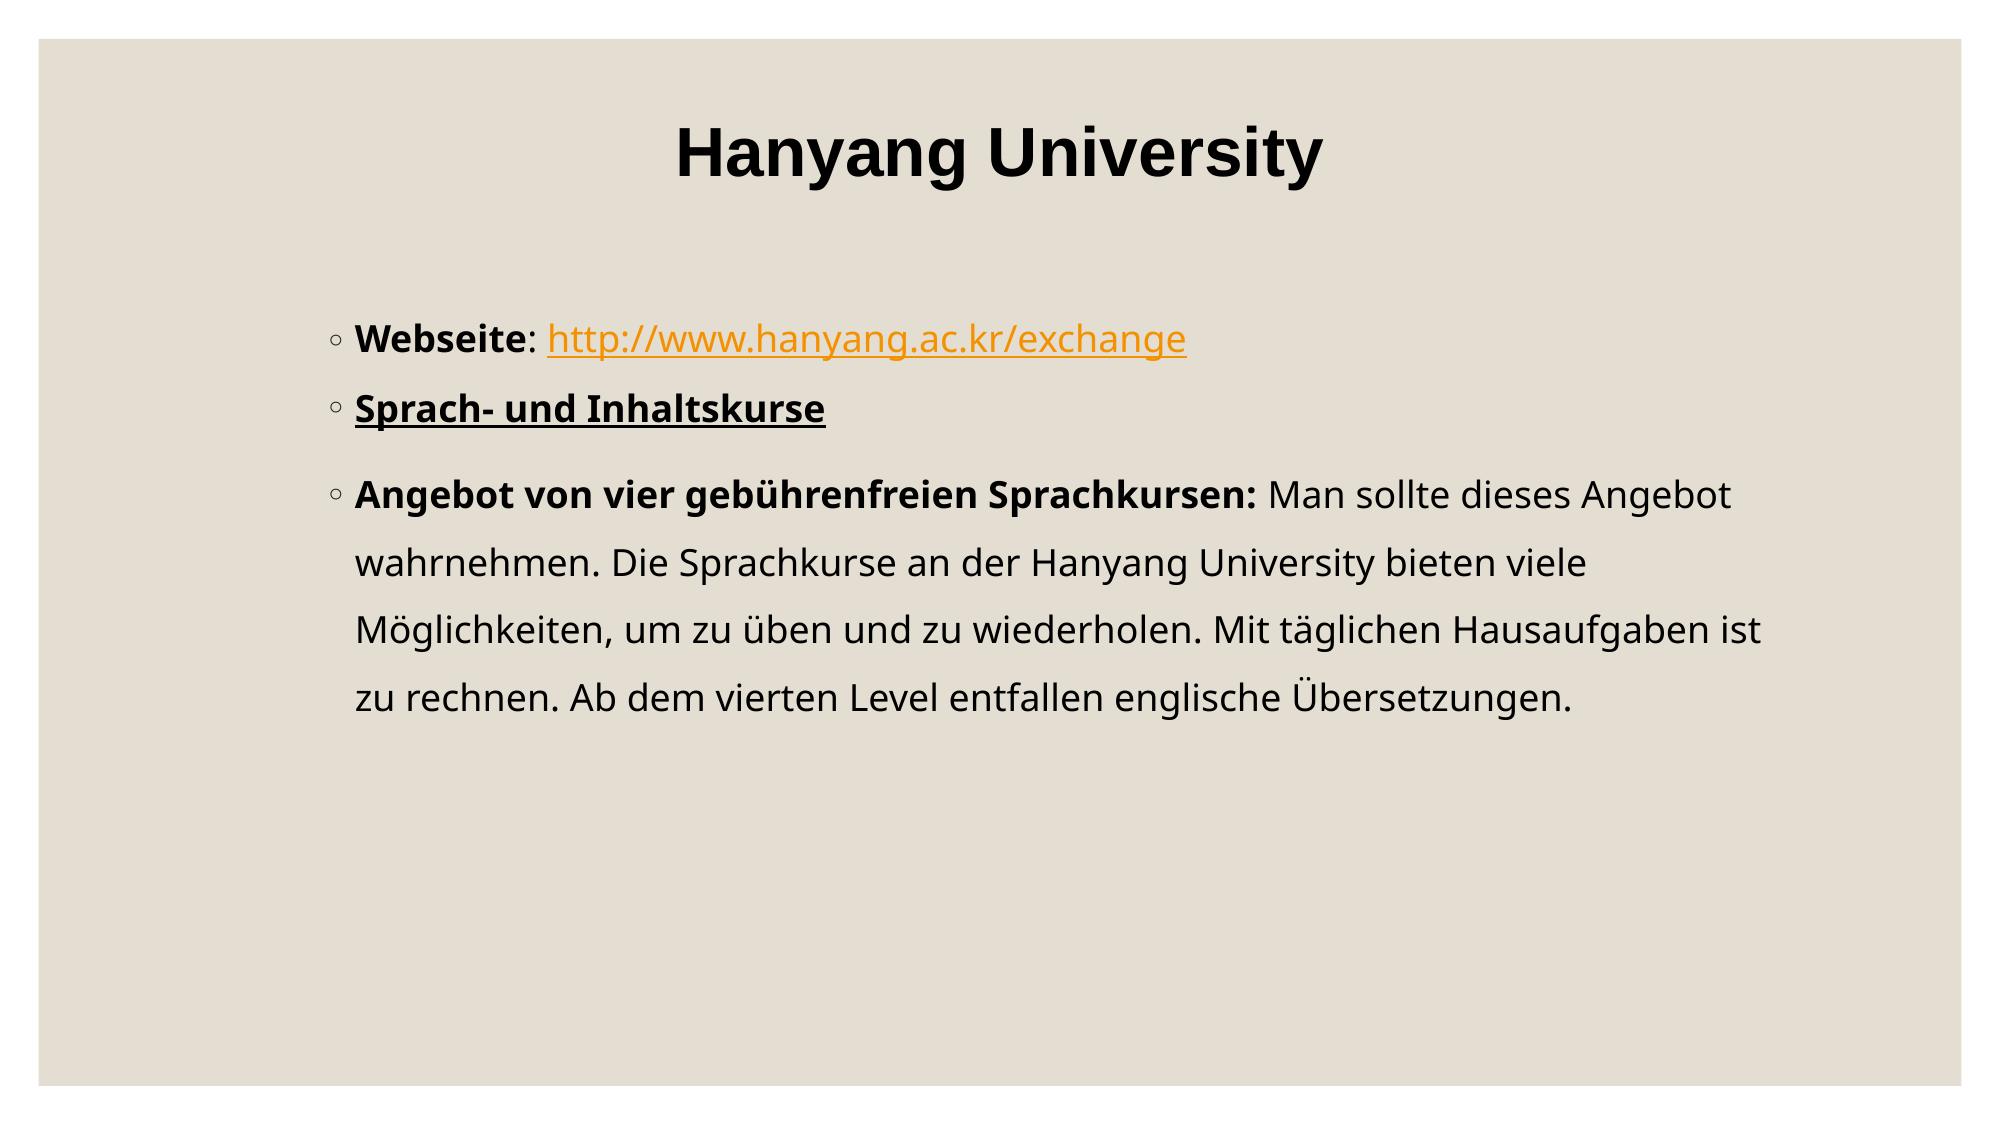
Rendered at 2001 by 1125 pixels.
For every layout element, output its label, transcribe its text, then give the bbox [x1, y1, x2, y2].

title Hanyang University [498, 90, 1502, 253]
list Webseite: http://www.hanyang.ac.kr/exchange Sprach- und Inhaltskurse Angebot von vier gebührenfreien Sprachkursen: Man sollte dieses Angebot wahrnehmen. Die Sprachkurse an der Hanyang University bieten viele Möglichkeiten, um zu üben und zu wiederholen. Mit täglichen Hausaufgaben ist zu rechnen. Ab dem vierten Level entfallen englische Übersetzungen. [309, 307, 1786, 1125]
